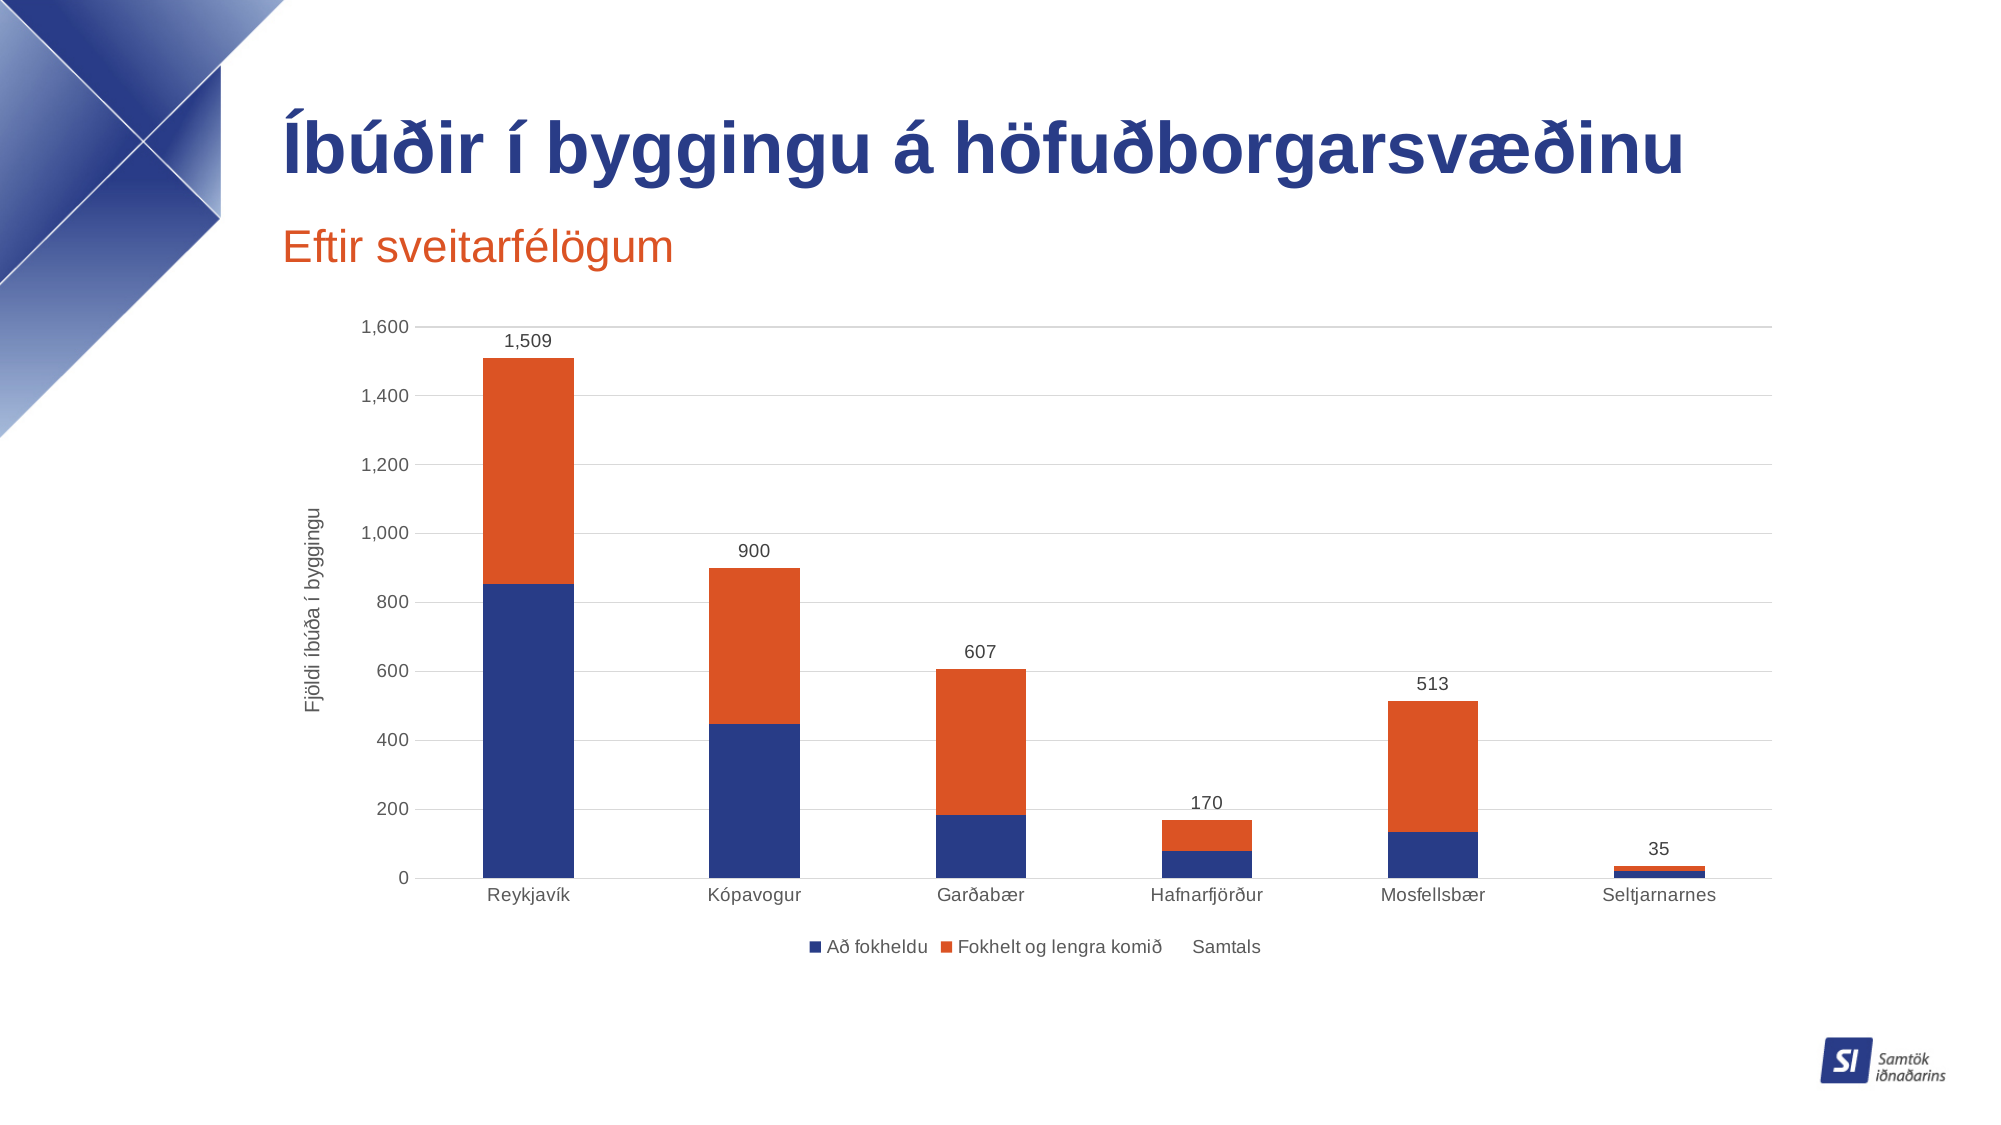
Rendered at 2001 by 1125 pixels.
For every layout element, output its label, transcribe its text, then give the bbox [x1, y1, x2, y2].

picture [0, 0, 2001, 1125]
chart [267, 302, 1804, 965]
title Íbúðir í byggingu á höfuðborgarsvæðinu [267, 89, 1804, 197]
list Eftir sveitarfélögum [267, 215, 1804, 275]
